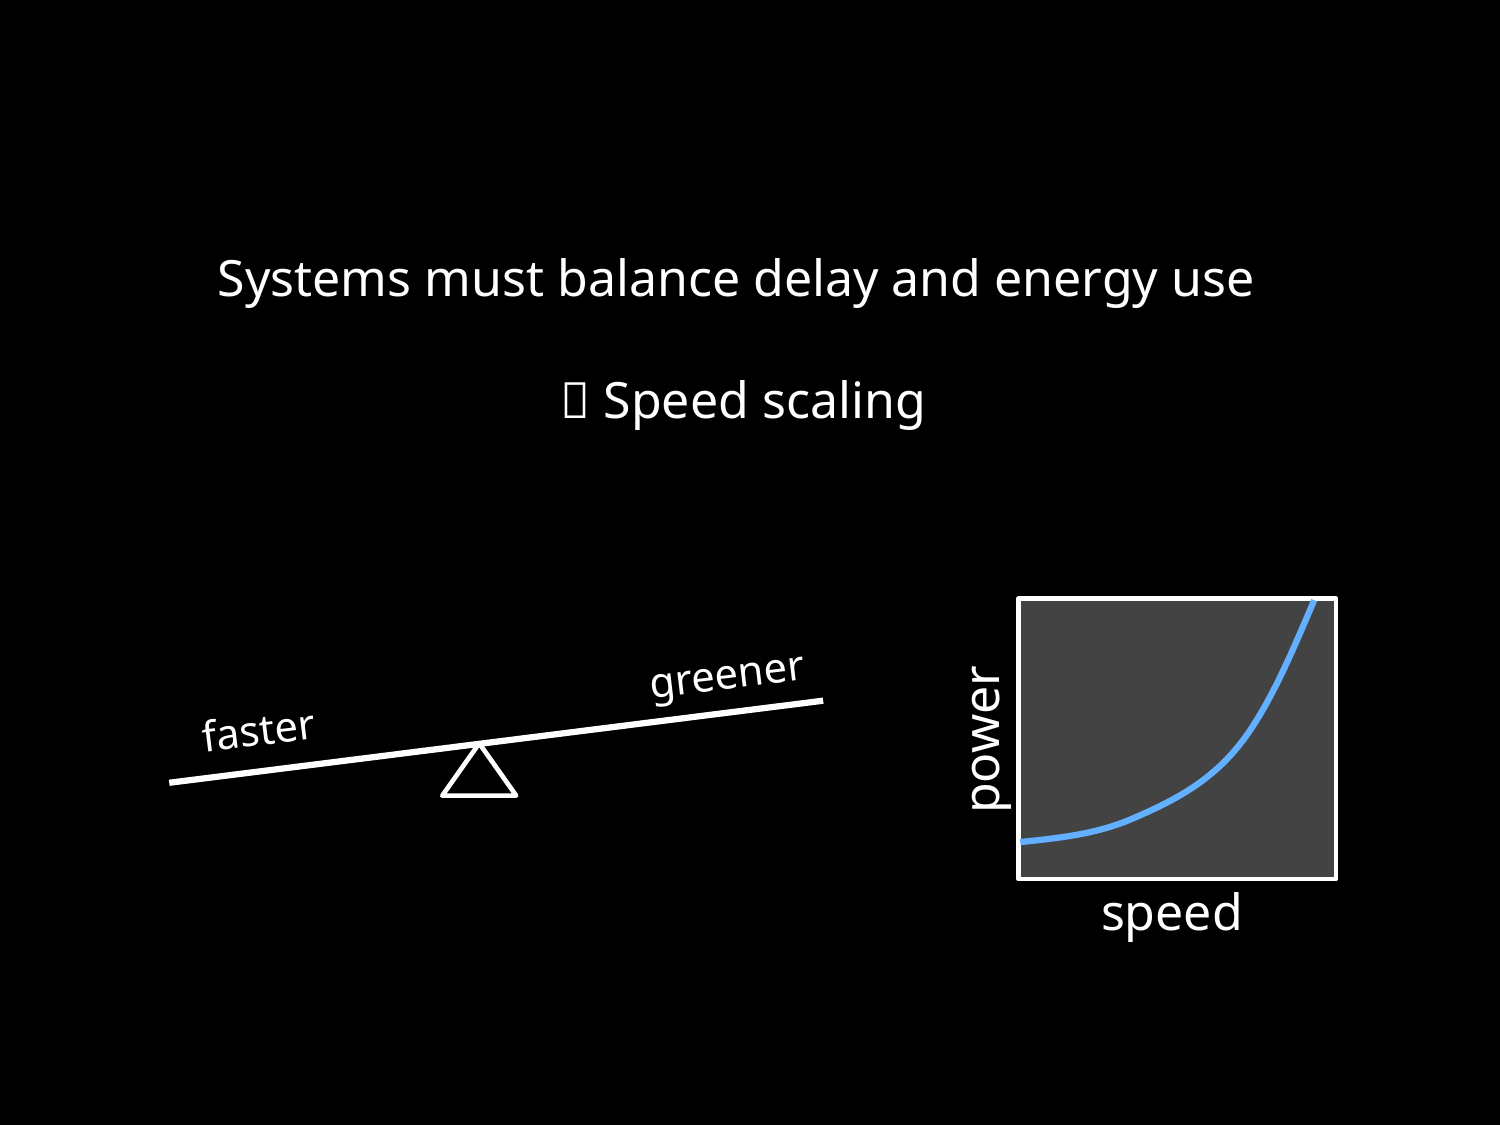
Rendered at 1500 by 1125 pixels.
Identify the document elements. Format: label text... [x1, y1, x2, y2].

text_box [166, 652, 826, 795]
text_box  Speed scaling [545, 360, 941, 436]
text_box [941, 598, 1337, 949]
text_box Systems must balance delay and energy use [203, 238, 1284, 314]
